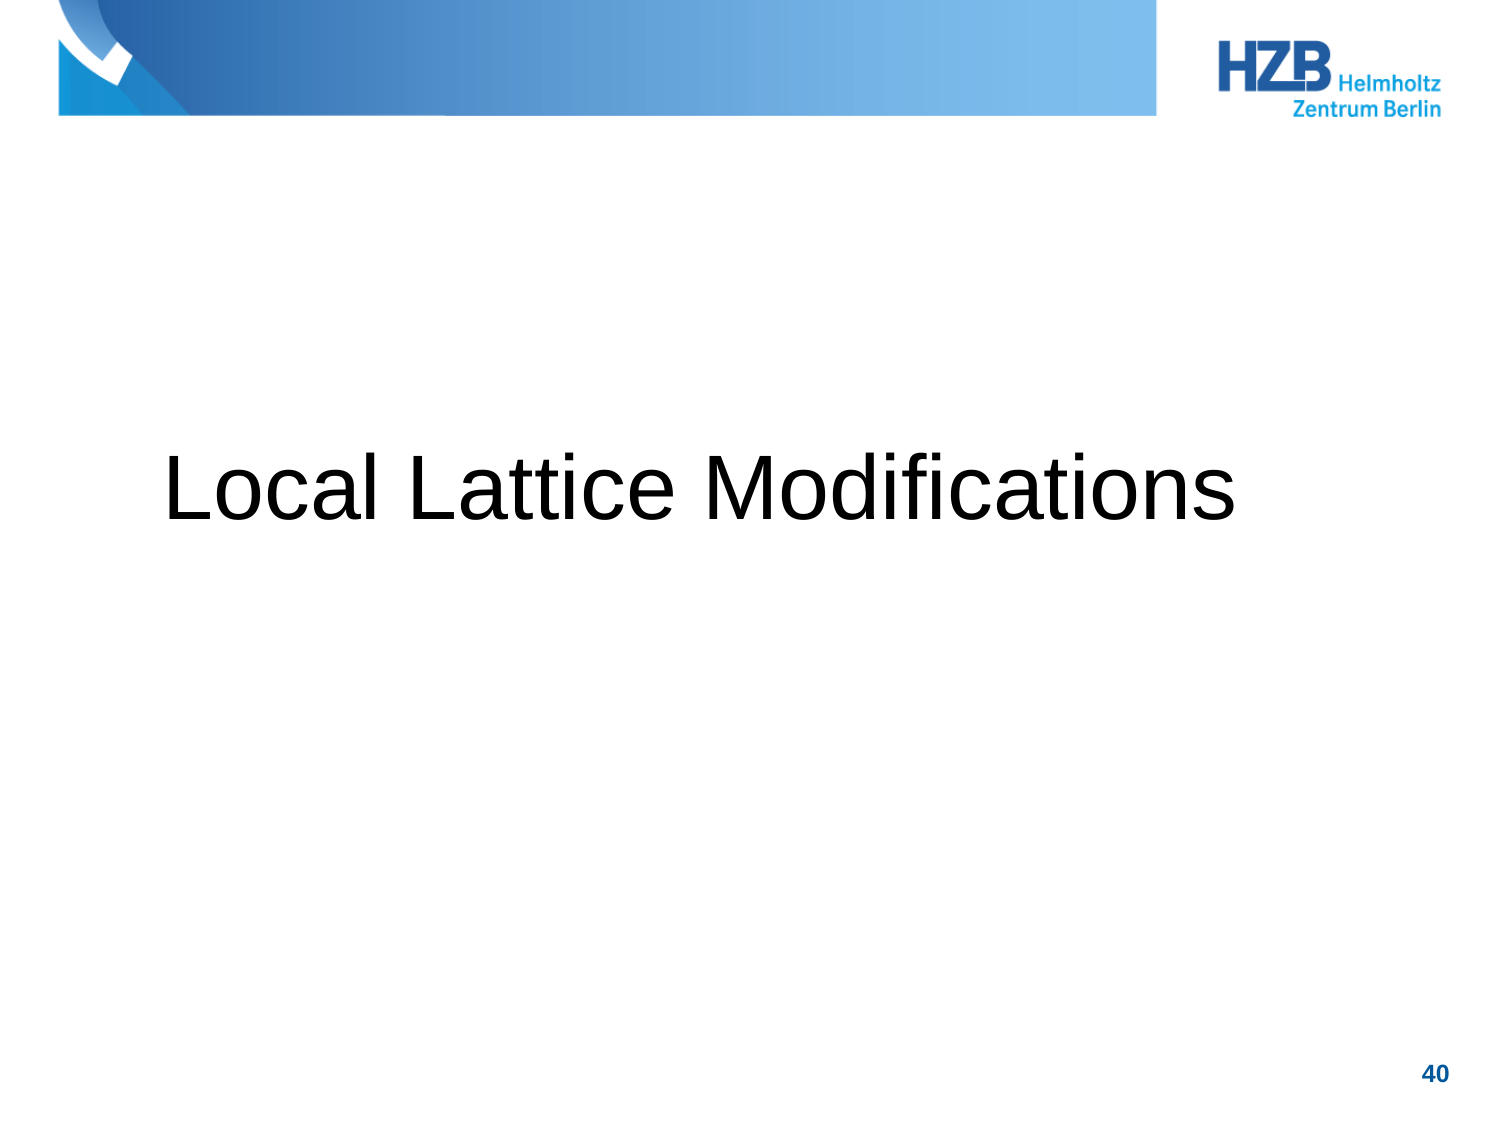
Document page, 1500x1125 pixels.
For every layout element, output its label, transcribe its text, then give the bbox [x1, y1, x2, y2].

text_box Local Lattice Modifications [147, 420, 1341, 546]
picture [0, 0, 1500, 118]
slide_number 40 [1114, 1042, 1465, 1103]
